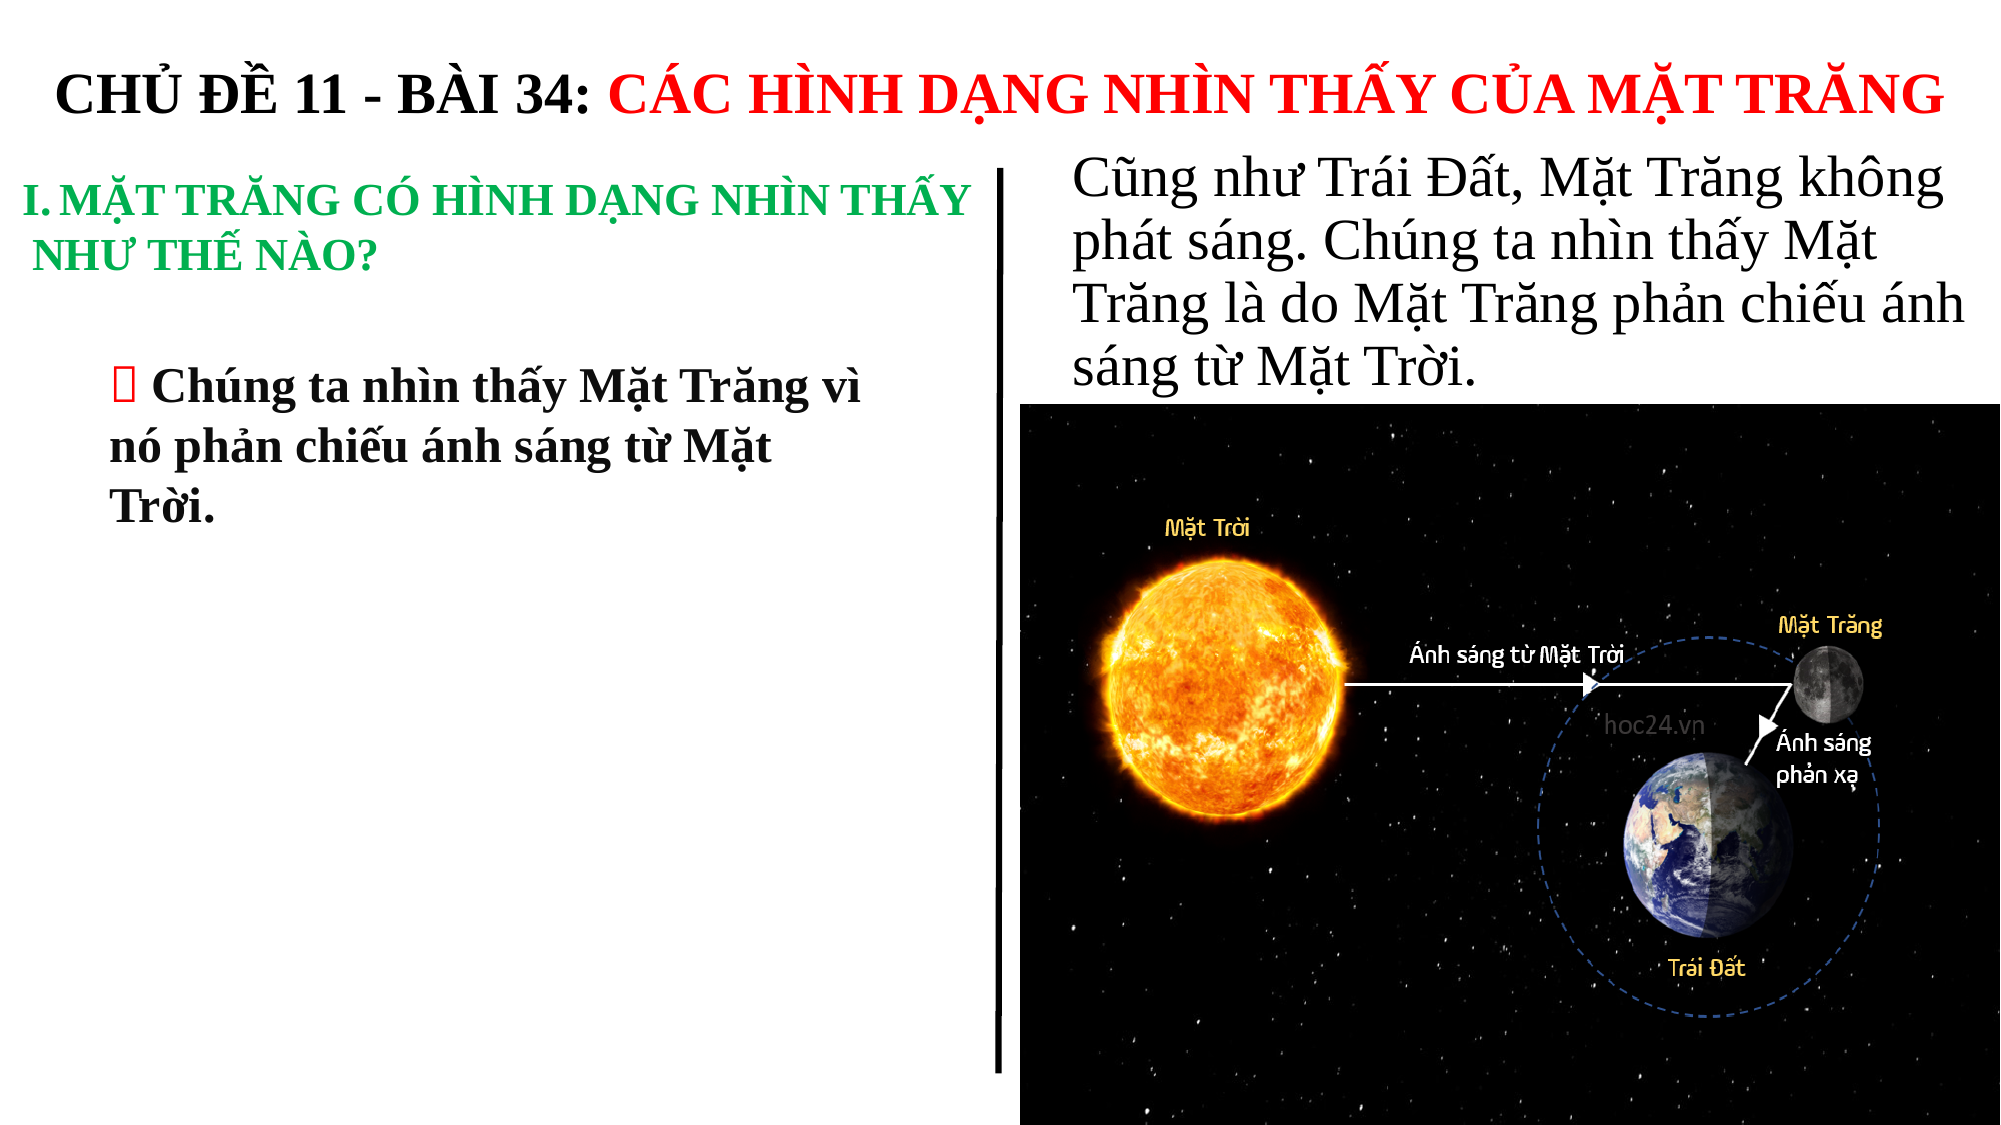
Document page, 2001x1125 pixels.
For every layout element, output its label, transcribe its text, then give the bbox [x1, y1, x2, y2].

text_box MẶT TRĂNG CÓ HÌNH DẠNG NHÌN THẤY NHƯ THẾ NÀO? [5, 162, 989, 287]
picture [1020, 404, 2000, 1125]
text_box CHỦ ĐỀ 11 - BÀI 34: CÁC HÌNH DẠNG NHÌN THẤY CỦA MẶT TRĂNG [0, 47, 2000, 133]
text_box  Chúng ta nhìn thấy Mặt Trăng vì nó phản chiếu ánh sáng từ Mặt Trời.? [94, 318, 881, 626]
text_box Cũng như Trái Đất, Mặt Trăng không phát sáng. Chúng ta nhìn thấy Mặt Trăng là do Mặt Trăng phản chiếu ánh sáng từ Mặt Trời. [1057, 139, 2000, 404]
